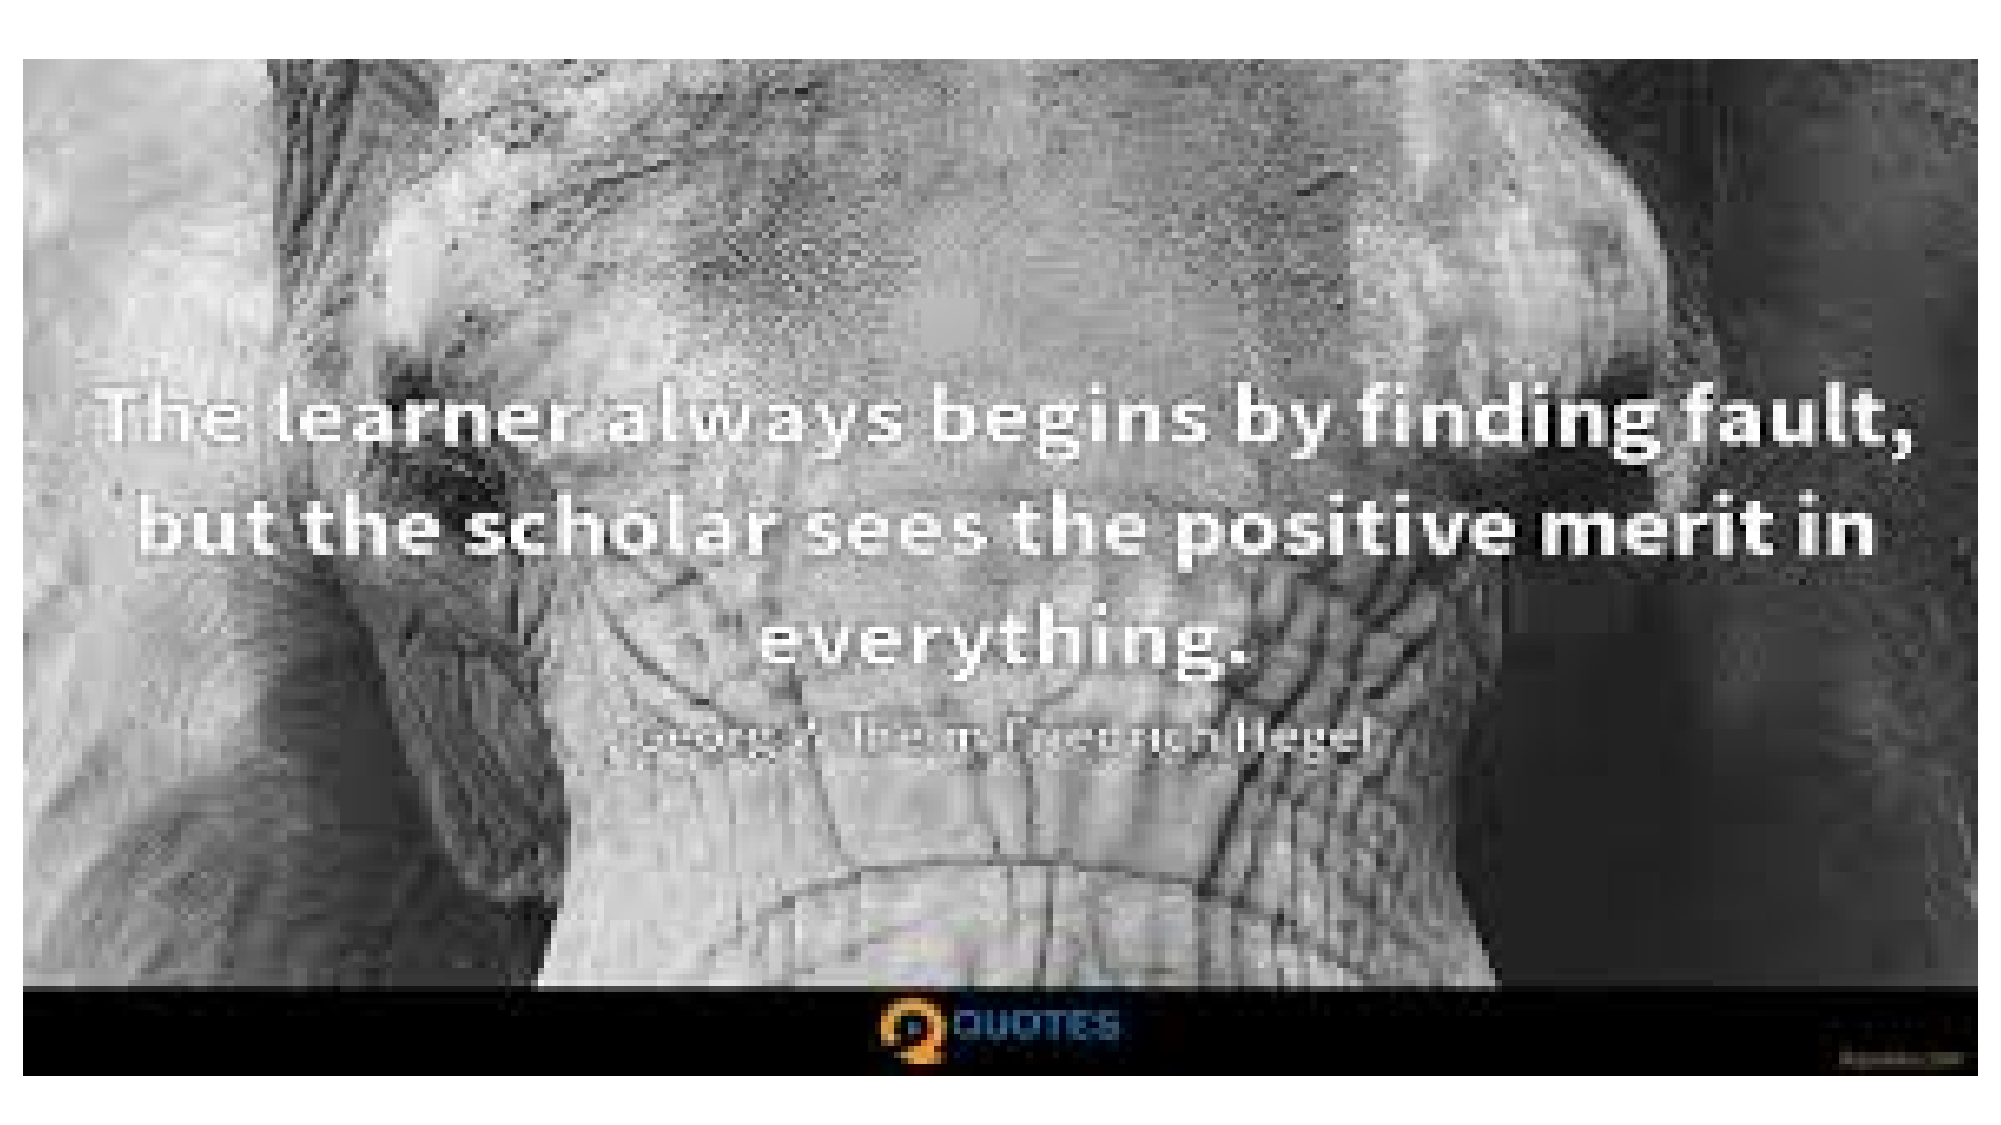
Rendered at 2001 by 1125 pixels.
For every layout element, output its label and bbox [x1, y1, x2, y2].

list [23, 59, 1978, 1076]
